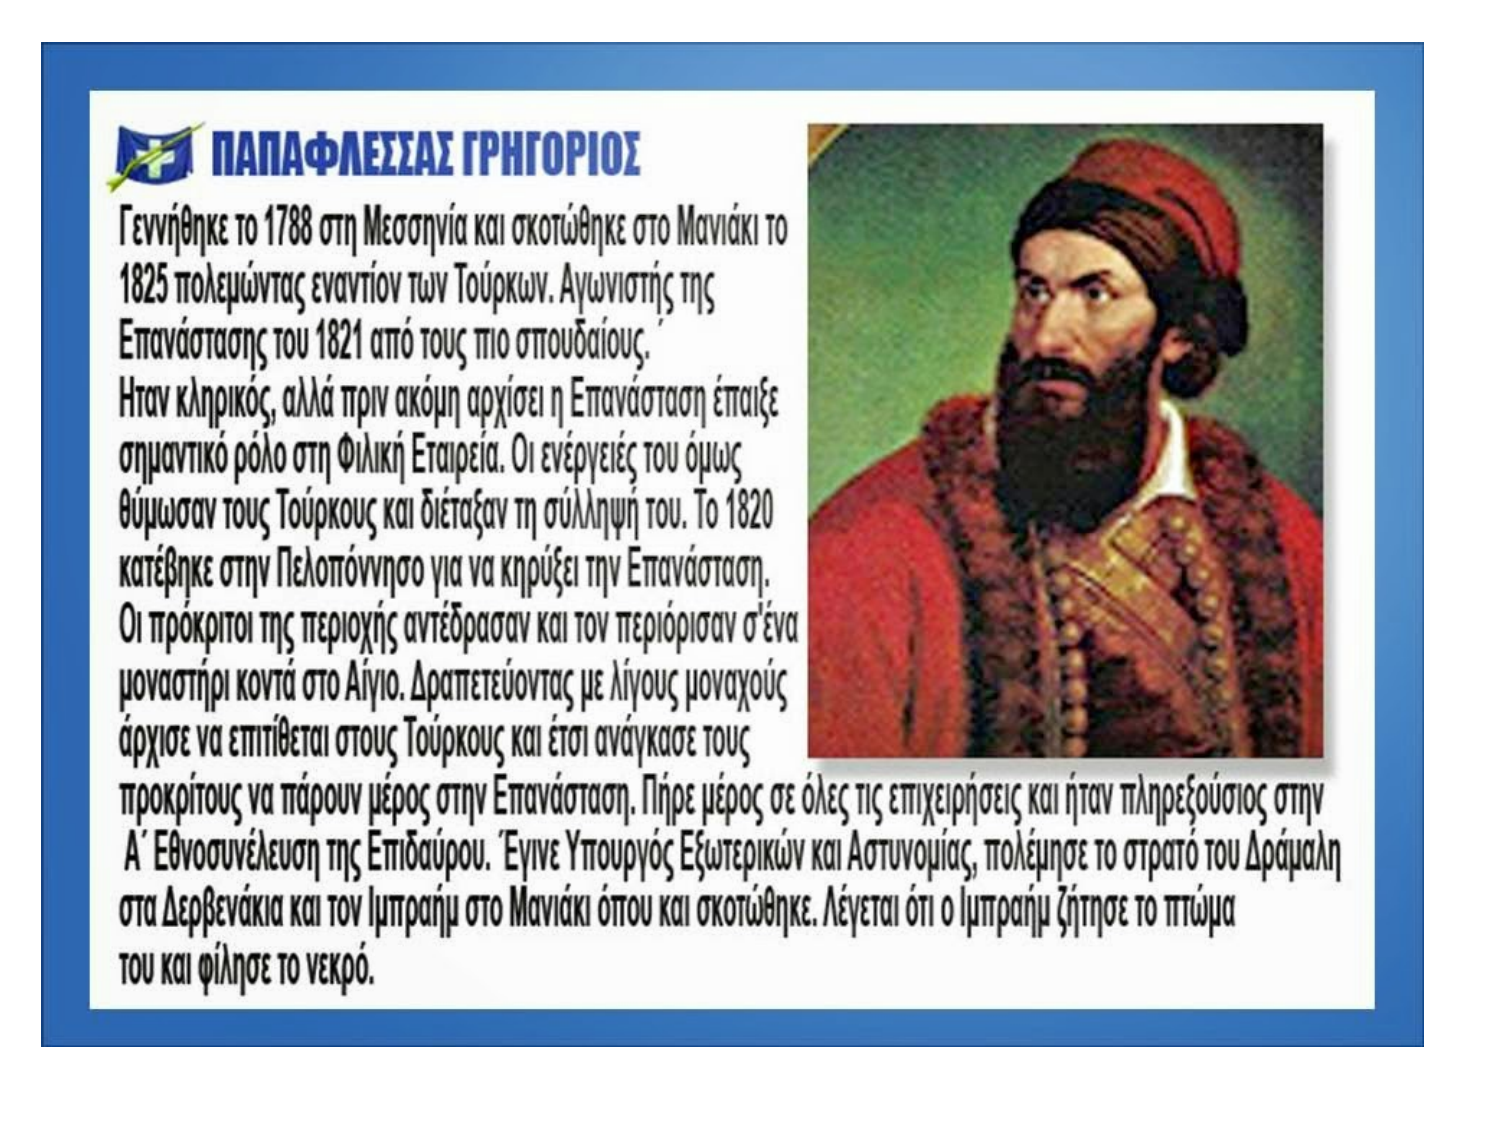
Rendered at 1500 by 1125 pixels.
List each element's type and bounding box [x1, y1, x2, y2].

list [41, 42, 1424, 1047]
